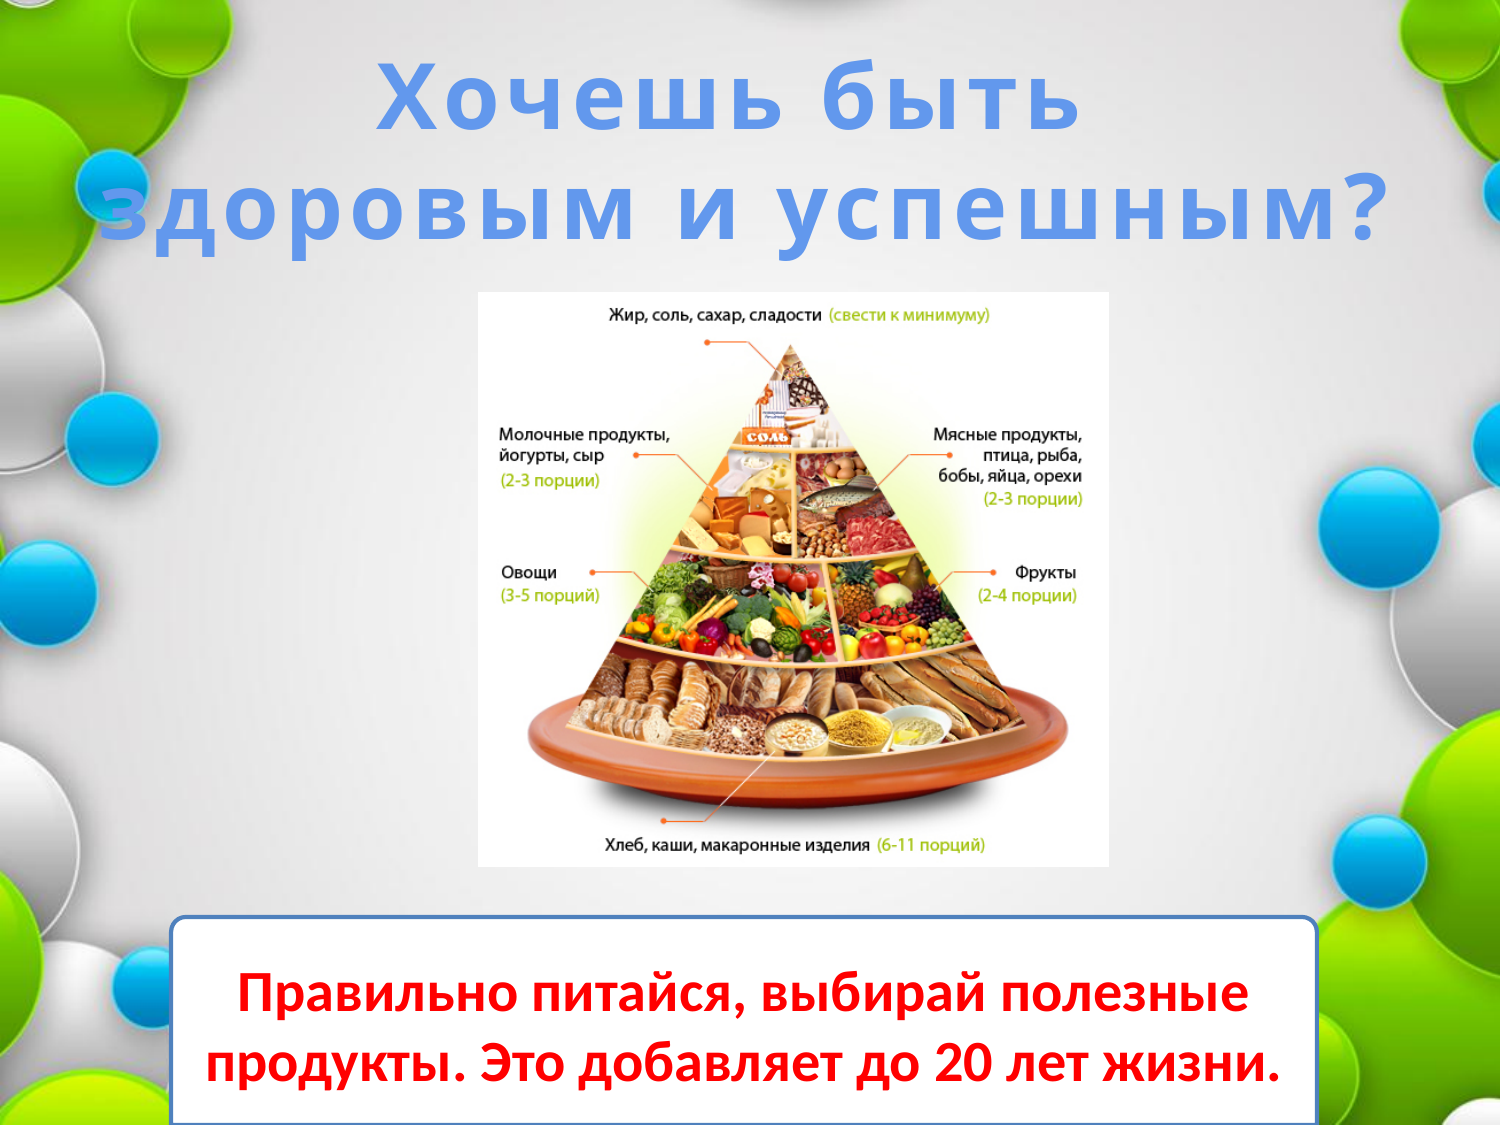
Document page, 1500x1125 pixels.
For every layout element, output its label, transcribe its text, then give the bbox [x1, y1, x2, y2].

picture [0, 0, 1500, 1125]
text_box Хочешь быть здоровым и успешным? [29, 30, 1459, 265]
text_box Правильно питайся, выбирай полезные продукты. Это добавляет до 20 лет жизни. [168, 914, 1320, 1125]
